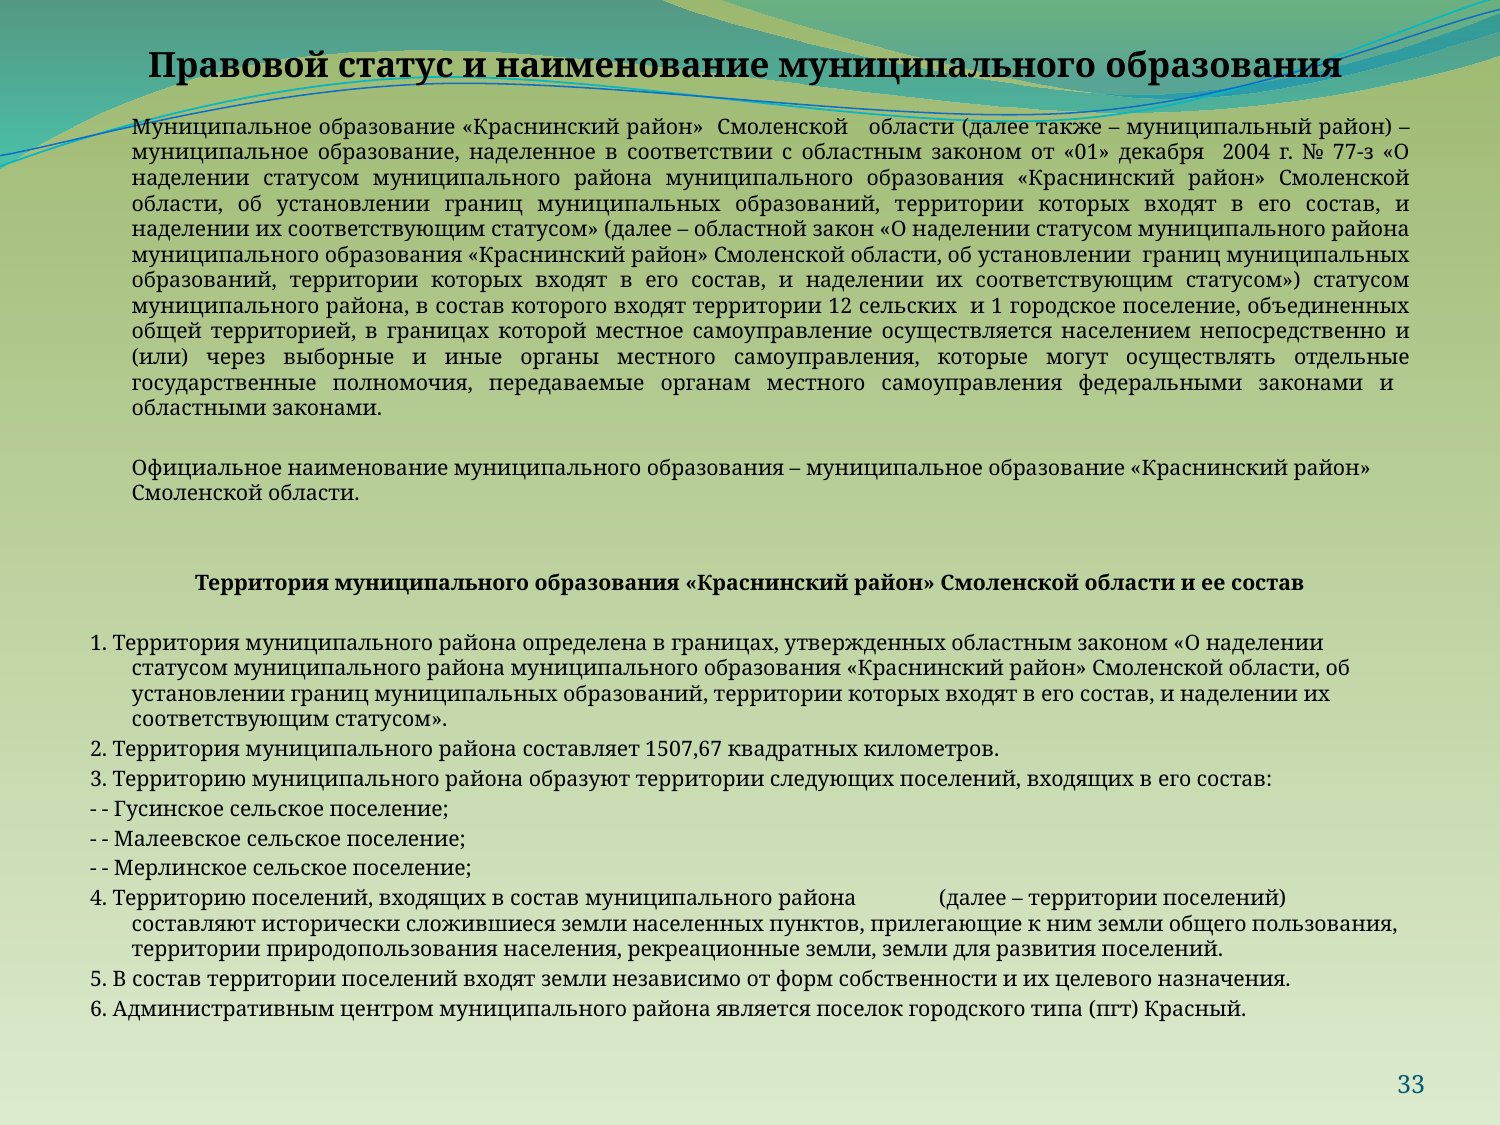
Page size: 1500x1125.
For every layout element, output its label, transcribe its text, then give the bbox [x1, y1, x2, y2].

slide_number 33 [1299, 1042, 1425, 1103]
list Правовой статус и наименование муниципального образования Муниципальное образование «Краснинский район» Смоленской области (далее также – муниципальный район) – муниципальное образование, наделенное в соответствии с областным законом от «01» декабря 2004 г. № 77-з «О наделении статусом муниципального района муниципального образования «Краснинский район» Смоленской области, об установлении границ муниципальных образований, территории которых входят в его состав, и наделении их соответствующим статусом» (далее – областной закон «О наделении статусом муниципального района муниципального образования «Краснинский район» Смоленской области, об установлении границ муниципальных образований, территории которых входят в его состав, и наделении их соответствующим статусом») статусом муниципального района, в состав которого входят территории 12 сельских и 1 городское поселение, объединенных общей территорией, в границах которой местное самоуправление осуществляется населением непосредственно и (или) через выборные и иные органы местного самоуправления, которые могут осуществлять отдельные государственные полномочия, передаваемые органам местного самоуправления федеральными законами и областными законами. Официальное наименование муниципального образования – муниципальное образование «Краснинский район» Смоленской области. Территория муниципального образования «Краснинский район» Смоленской области и ее состав 1. Территория муниципального района определена в границах, утвержденных областным законом «О наделении статусом муниципального района муниципального образования «Краснинский район» Смоленской области, об установлении границ муниципальных образований, территории которых входят в его состав, и наделении их соответствующим статусом». 2. Территория муниципального района составляет 1507,67 квадратных километров. 3. Территорию муниципального района образуют территории следующих поселений, входящих в его состав: - - Гусинское сельское поселение; - - Малеевское сельское поселение; - - Мерлинское сельское поселение; 4. Территорию поселений, входящих в состав муниципального района (далее – территории поселений) составляют исторически сложившиеся земли населенных пунктов, прилегающие к ним земли общего пользования, территории природопользования населения, рекреационные земли, земли для развития поселений. 5. В состав территории поселений входят земли независимо от форм собственности и их целевого назначения. 6. Административным центром муниципального района является поселок городского типа (пгт) Красный. [74, 34, 1426, 1038]
